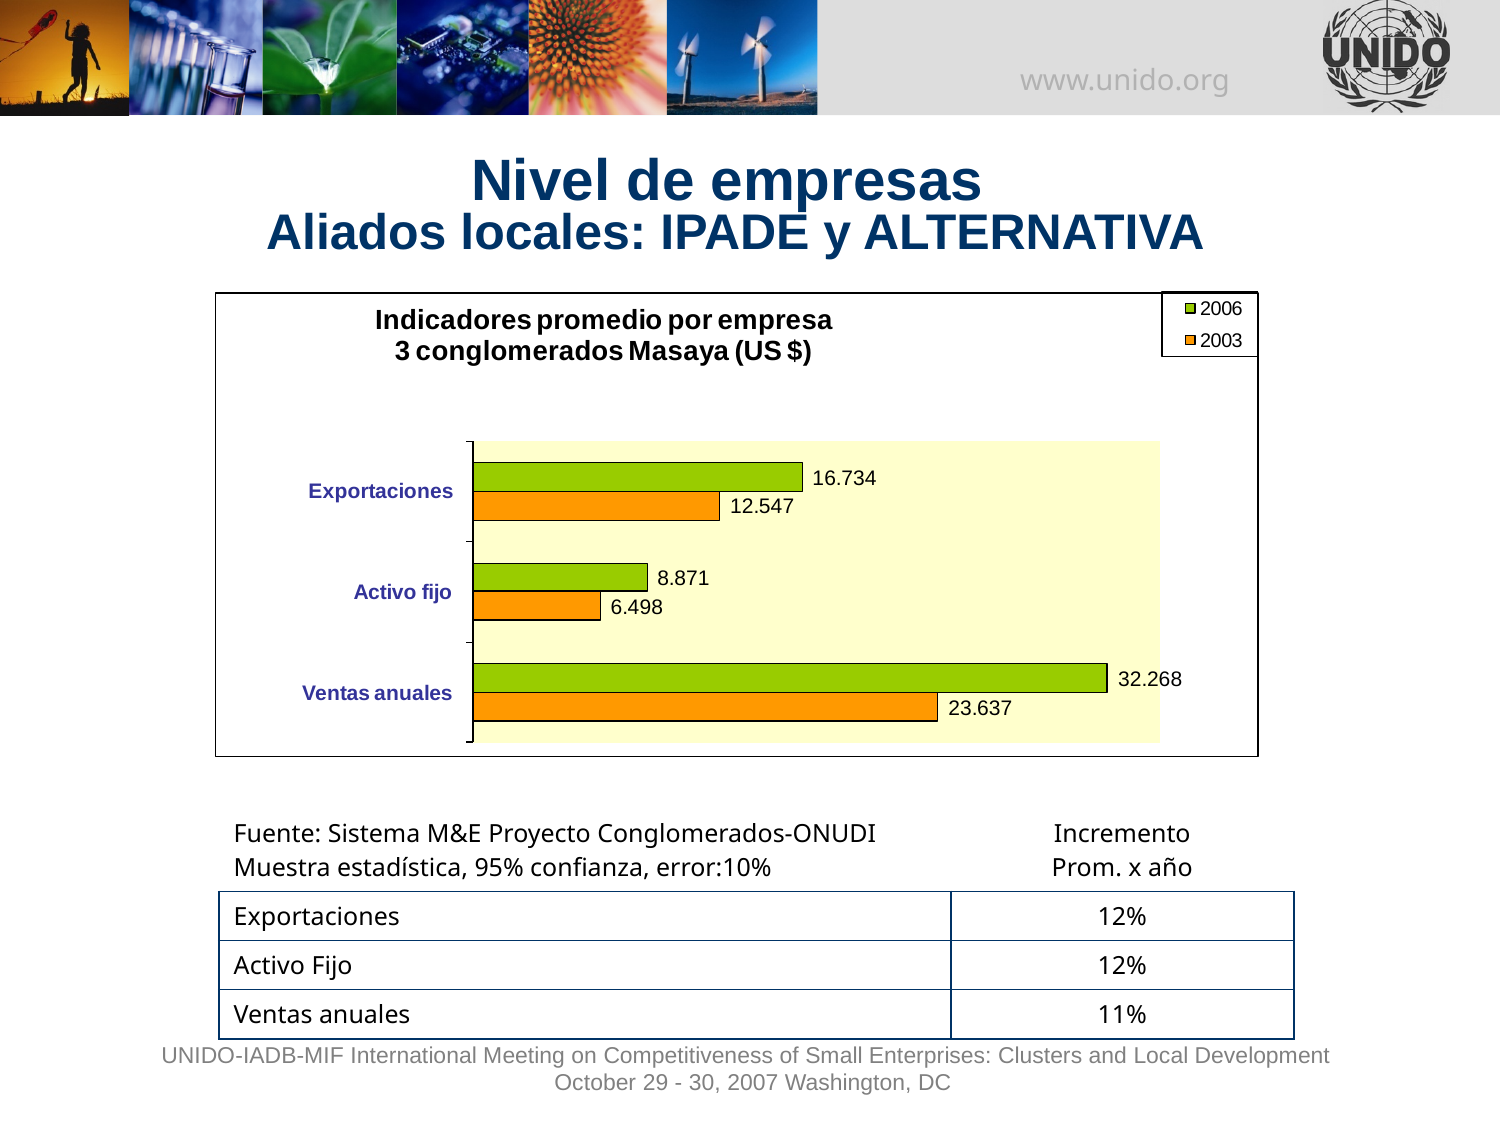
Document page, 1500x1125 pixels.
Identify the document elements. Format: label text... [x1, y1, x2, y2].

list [208, 285, 1263, 763]
table_cell Activo Fijo [220, 941, 950, 989]
table_cell Ventas anuales [220, 990, 950, 1038]
table_cell 12% [952, 941, 1293, 989]
table_cell 11% [952, 990, 1293, 1038]
picture [0, 0, 818, 116]
table_header Incremento Prom. x año [951, 808, 1294, 891]
table_cell Exportaciones [220, 892, 950, 940]
table_cell 12% [952, 892, 1293, 940]
table_header Fuente: Sistema M&E Proyecto Conglomerados-ONUDI Muestra estadística, 95% confianza, error:10% [219, 808, 951, 891]
title Nivel de empresas Aliados locales: IPADE y ALTERNATIVA [0, 147, 1472, 265]
